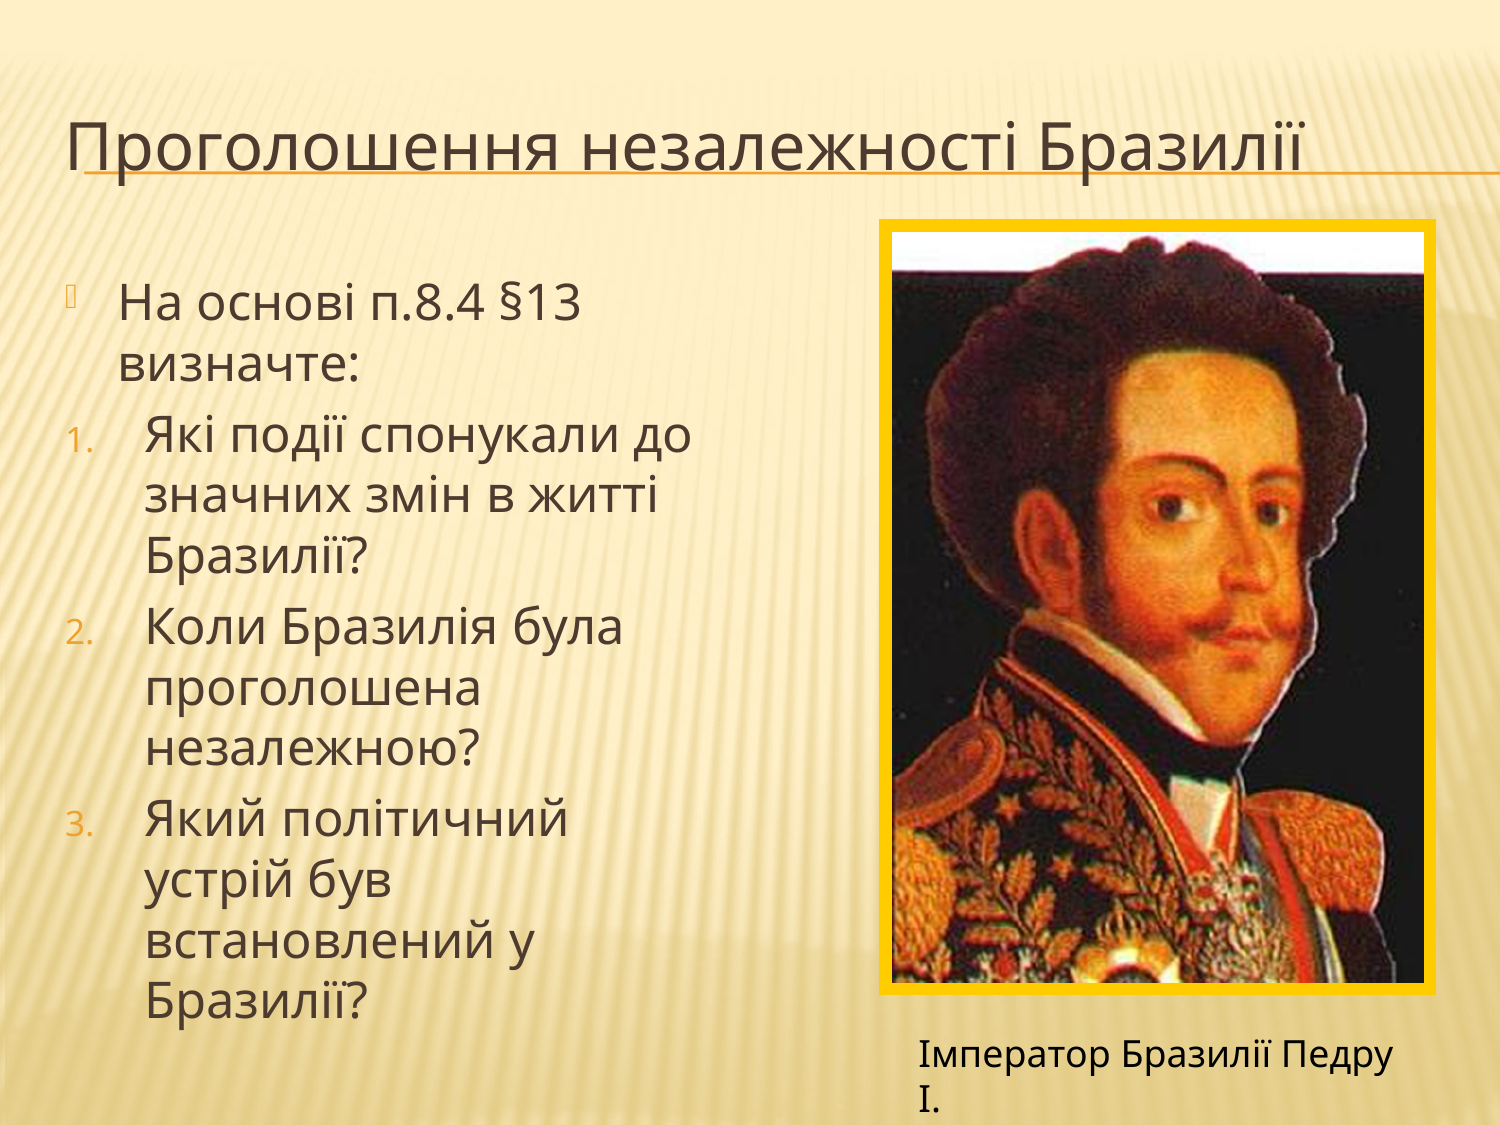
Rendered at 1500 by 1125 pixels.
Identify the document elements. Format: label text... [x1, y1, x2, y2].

list На основі п.8.4 §13 визначте: Які події спонукали до значних змін в житті Бразилії? Коли Бразилія була проголошена незалежною? Який політичний устрій був встановлений у Бразилії? [49, 262, 738, 1038]
text_box Імператор Бразилії Педру І. [903, 1023, 1424, 1125]
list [879, 219, 1436, 996]
title Проголошення незалежності Бразилії [49, 75, 1475, 213]
